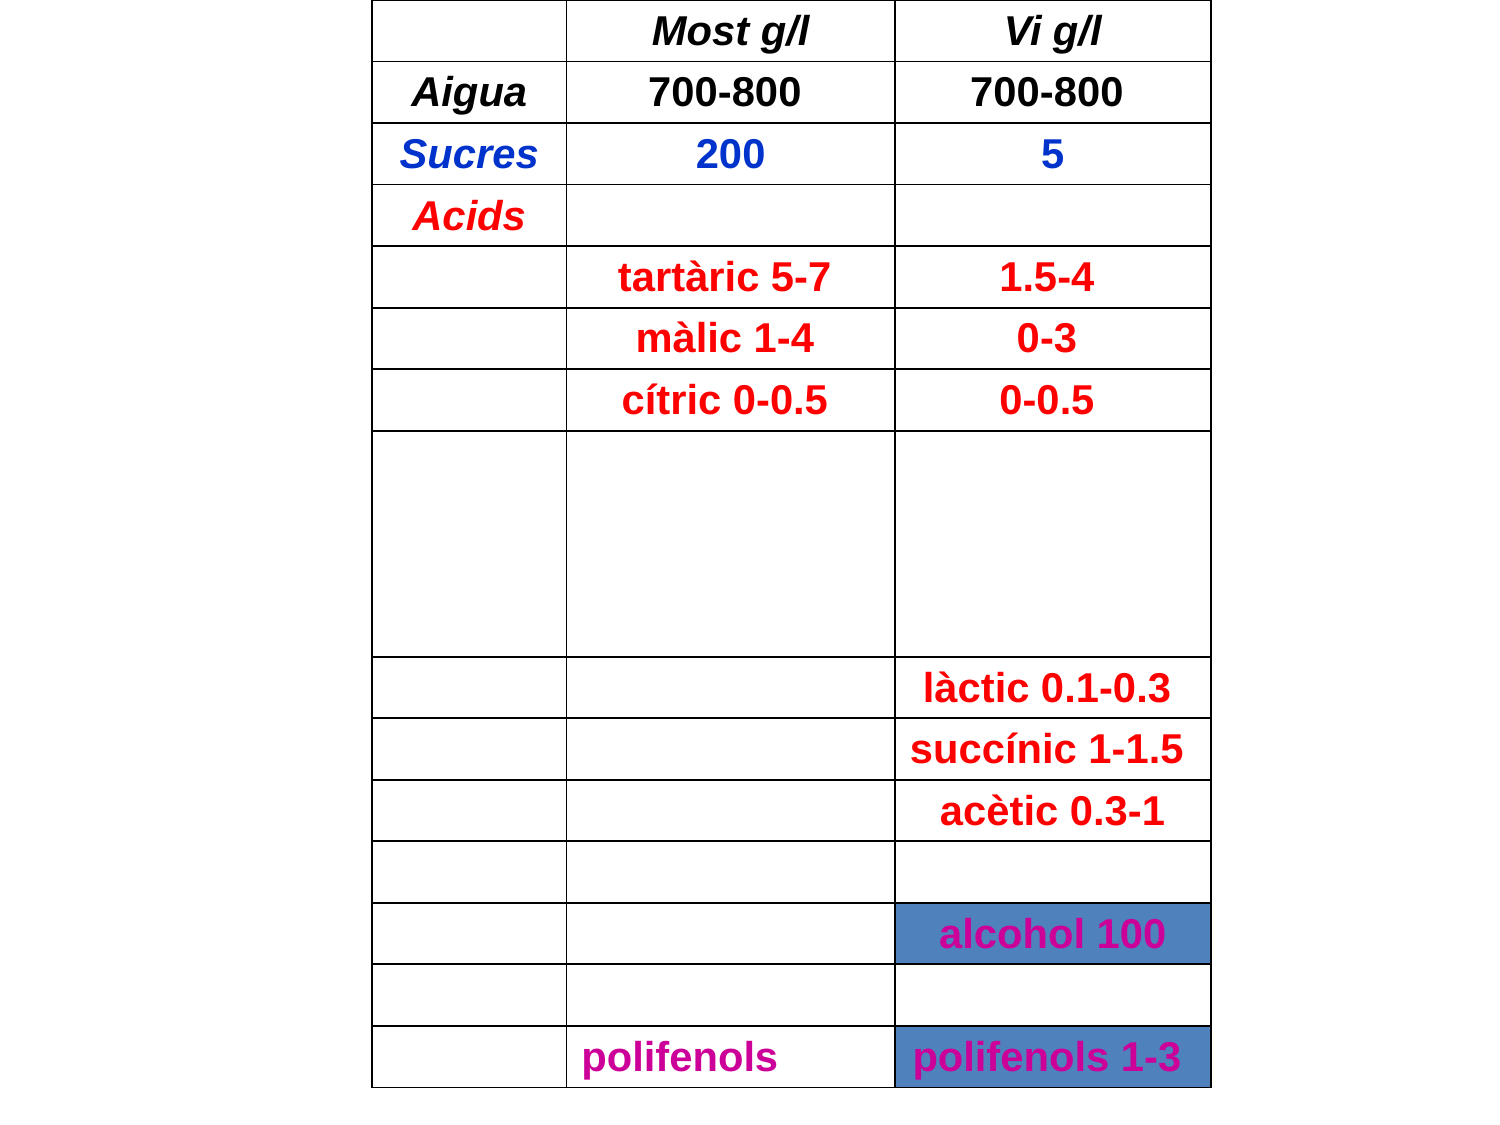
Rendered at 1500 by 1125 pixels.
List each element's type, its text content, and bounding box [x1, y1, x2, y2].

table_cell [567, 842, 894, 902]
table_cell [896, 185, 1210, 245]
table_cell 5 [896, 124, 1210, 184]
table_cell [373, 1027, 566, 1087]
table_cell [373, 370, 566, 430]
table_cell [567, 965, 894, 1025]
table_cell [567, 658, 894, 717]
table_cell [373, 309, 566, 368]
table_cell 0-0.5 [896, 370, 1210, 430]
table_cell 200 [567, 124, 894, 184]
table_cell [373, 658, 566, 717]
table_header Vi g/l [896, 1, 1210, 61]
table_cell [567, 904, 894, 963]
table_cell [373, 965, 566, 1025]
table_cell 700-800 [896, 62, 1210, 122]
table_cell [373, 247, 566, 307]
table_cell [373, 781, 566, 840]
table_cell 0-3 [896, 309, 1210, 368]
table_cell [896, 965, 1210, 1025]
table_cell [896, 432, 1210, 656]
table_cell [567, 185, 894, 245]
table_cell [567, 719, 894, 779]
table_cell [567, 432, 894, 656]
table_cell [373, 842, 566, 902]
table_cell tartàric 5-7 [567, 247, 894, 307]
table_cell cítric 0-0.5 [567, 370, 894, 430]
table_cell [567, 781, 894, 840]
table_cell làctic 0.1-0.3 [896, 658, 1210, 717]
table_cell 1.5-4 [896, 247, 1210, 307]
table_cell màlic 1-4 [567, 309, 894, 368]
table_cell alcohol 100 [896, 904, 1210, 963]
table_cell [373, 719, 566, 779]
table_header Most g/l [567, 1, 894, 61]
table_cell Acids [373, 185, 566, 245]
table_cell [373, 904, 566, 963]
table_cell polifenols 1-3 [896, 1027, 1210, 1087]
table_cell Sucres [373, 124, 566, 184]
table_cell succínic 1-1.5 [896, 719, 1210, 779]
table_cell Aigua [373, 62, 566, 122]
table_cell [373, 432, 566, 656]
table_cell [896, 842, 1210, 902]
table_cell 700-800 [567, 62, 894, 122]
table_cell polifenols [567, 1027, 894, 1087]
table_header [373, 1, 566, 61]
table_cell acètic 0.3-1 [896, 781, 1210, 840]
